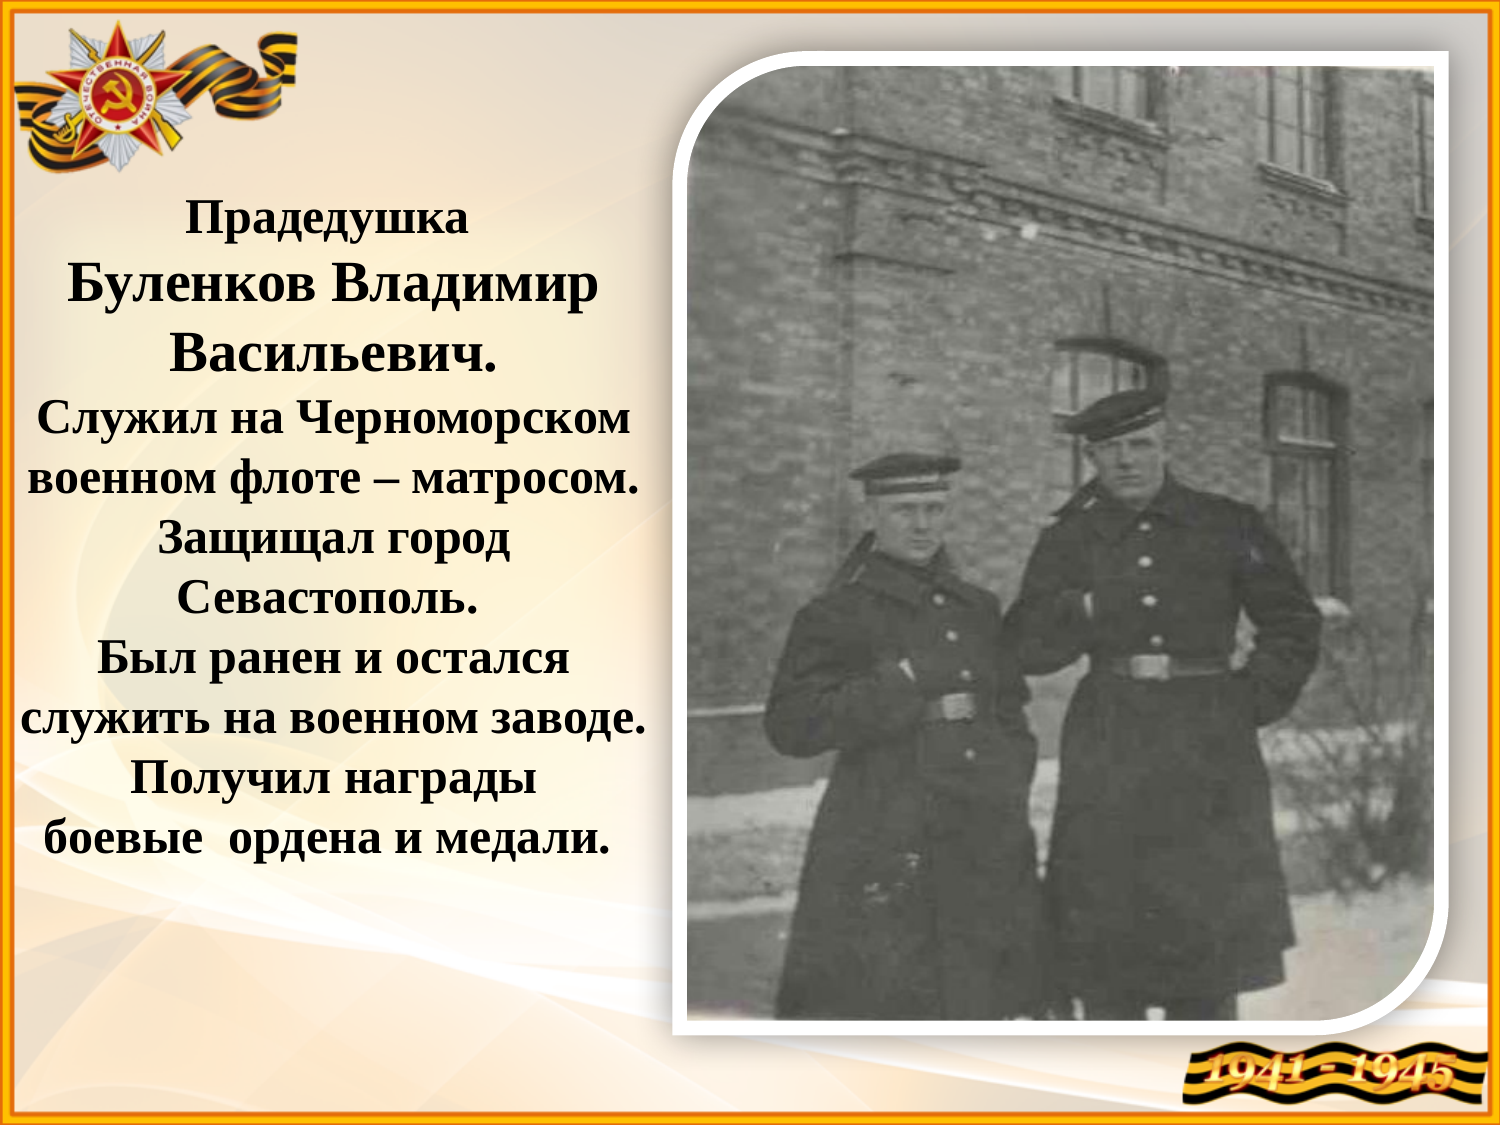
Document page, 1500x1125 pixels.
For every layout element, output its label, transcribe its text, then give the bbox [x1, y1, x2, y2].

text_box Прадедушка Буленков Владимир Васильевич. Служил на Черноморском военном флоте – матросом. Защищал город Севастополь. Был ранен и остался служить на военном заводе. Получил награды боевые ордена и медали. [91, 267, 578, 850]
picture [0, 0, 1500, 1125]
